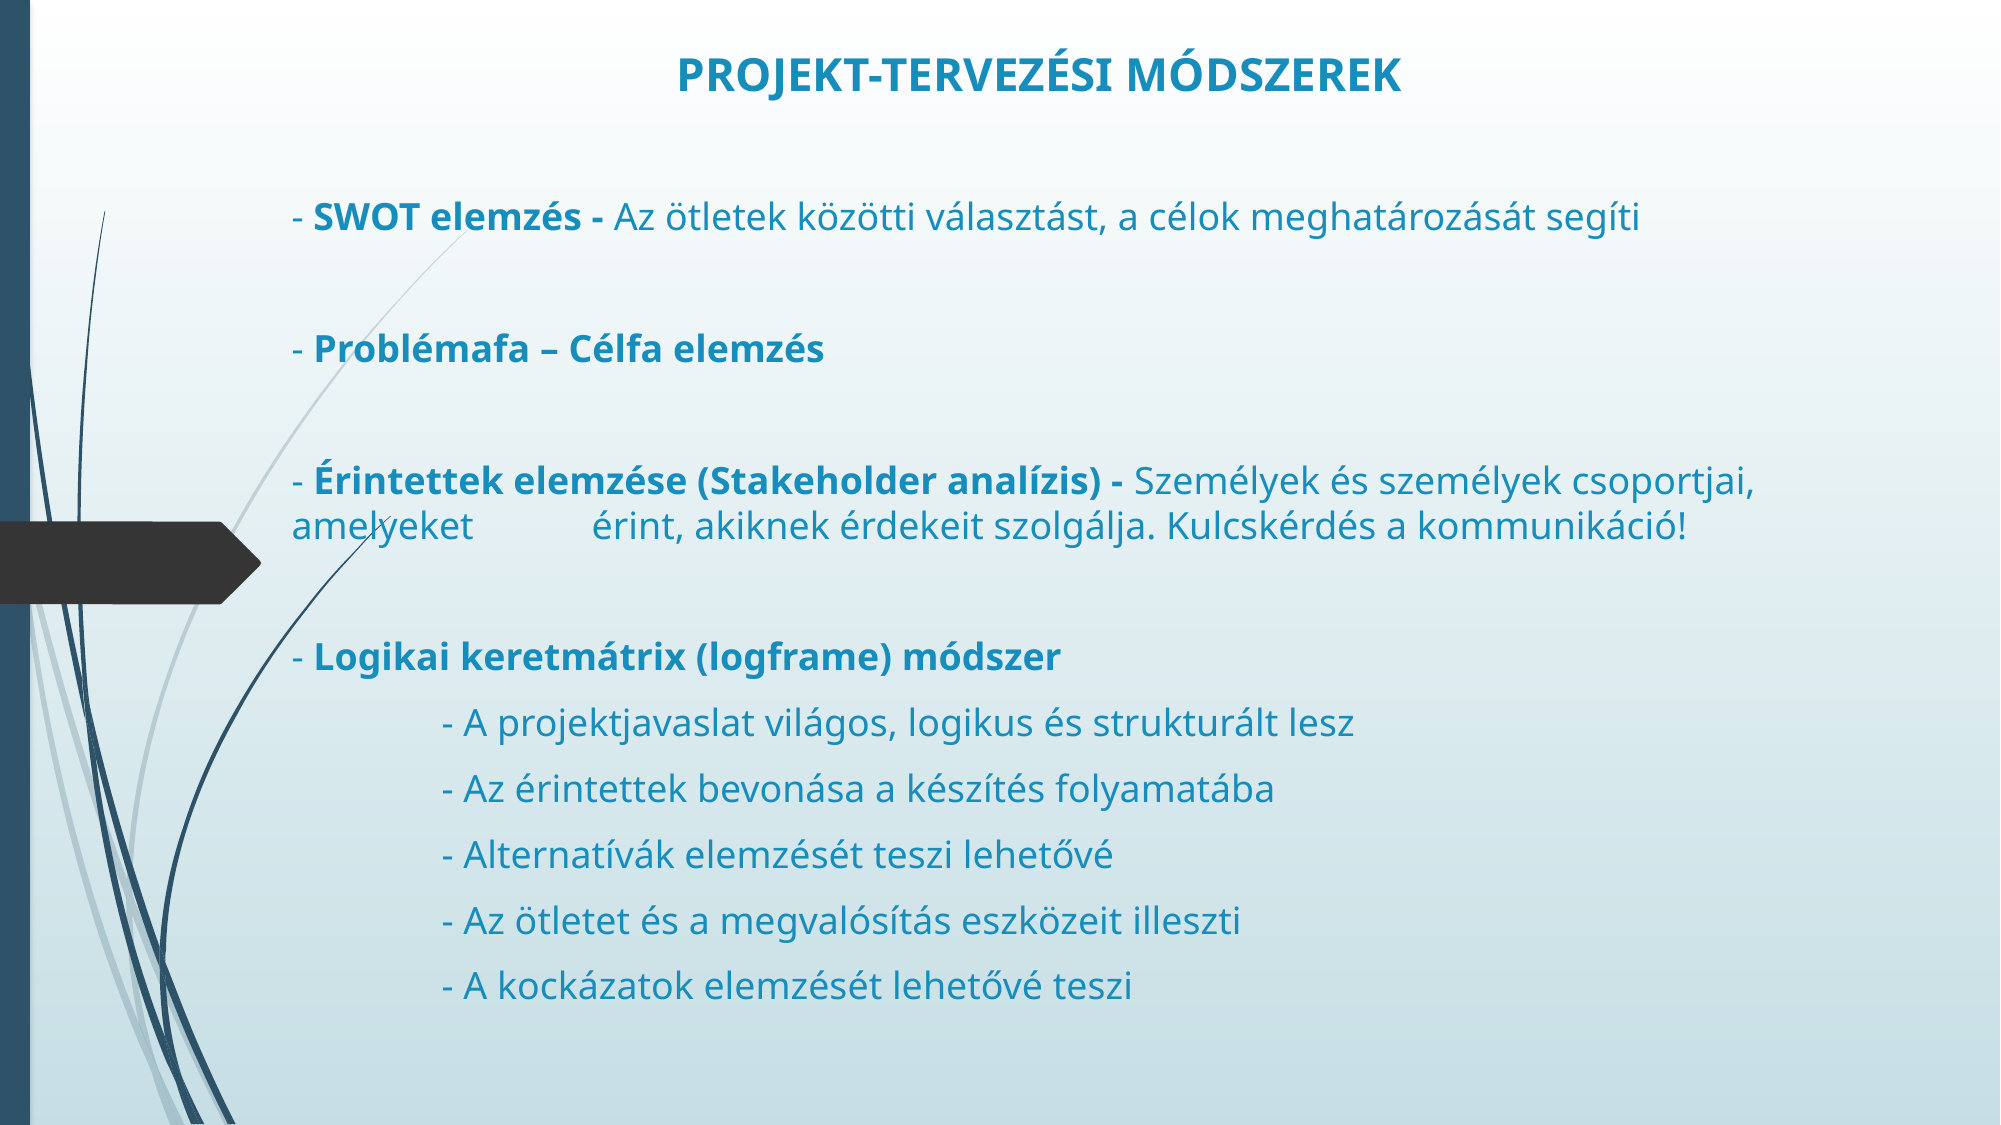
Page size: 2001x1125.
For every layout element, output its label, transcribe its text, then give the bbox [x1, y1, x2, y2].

title PROJEKT-TERVEZÉSI MÓDSZEREK [192, 38, 1888, 171]
list - SWOT elemzés - Az ötletek közötti választást, a célok meghatározását segíti - Problémafa – Célfa elemzés - Érintettek elemzése (Stakeholder analízis) - Személyek és személyek csoportjai, amelyeket érint, akiknek érdekeit szolgálja. Kulcskérdés a kommunikáció! - Logikai keretmátrix (logframe) módszer - A projektjavaslat világos, logikus és strukturált lesz - Az érintettek bevonása a készítés folyamatába - Alternatívák elemzését teszi lehetővé - Az ötletet és a megvalósítás eszközeit illeszti - A kockázatok elemzését lehetővé teszi [276, 185, 1948, 1087]
